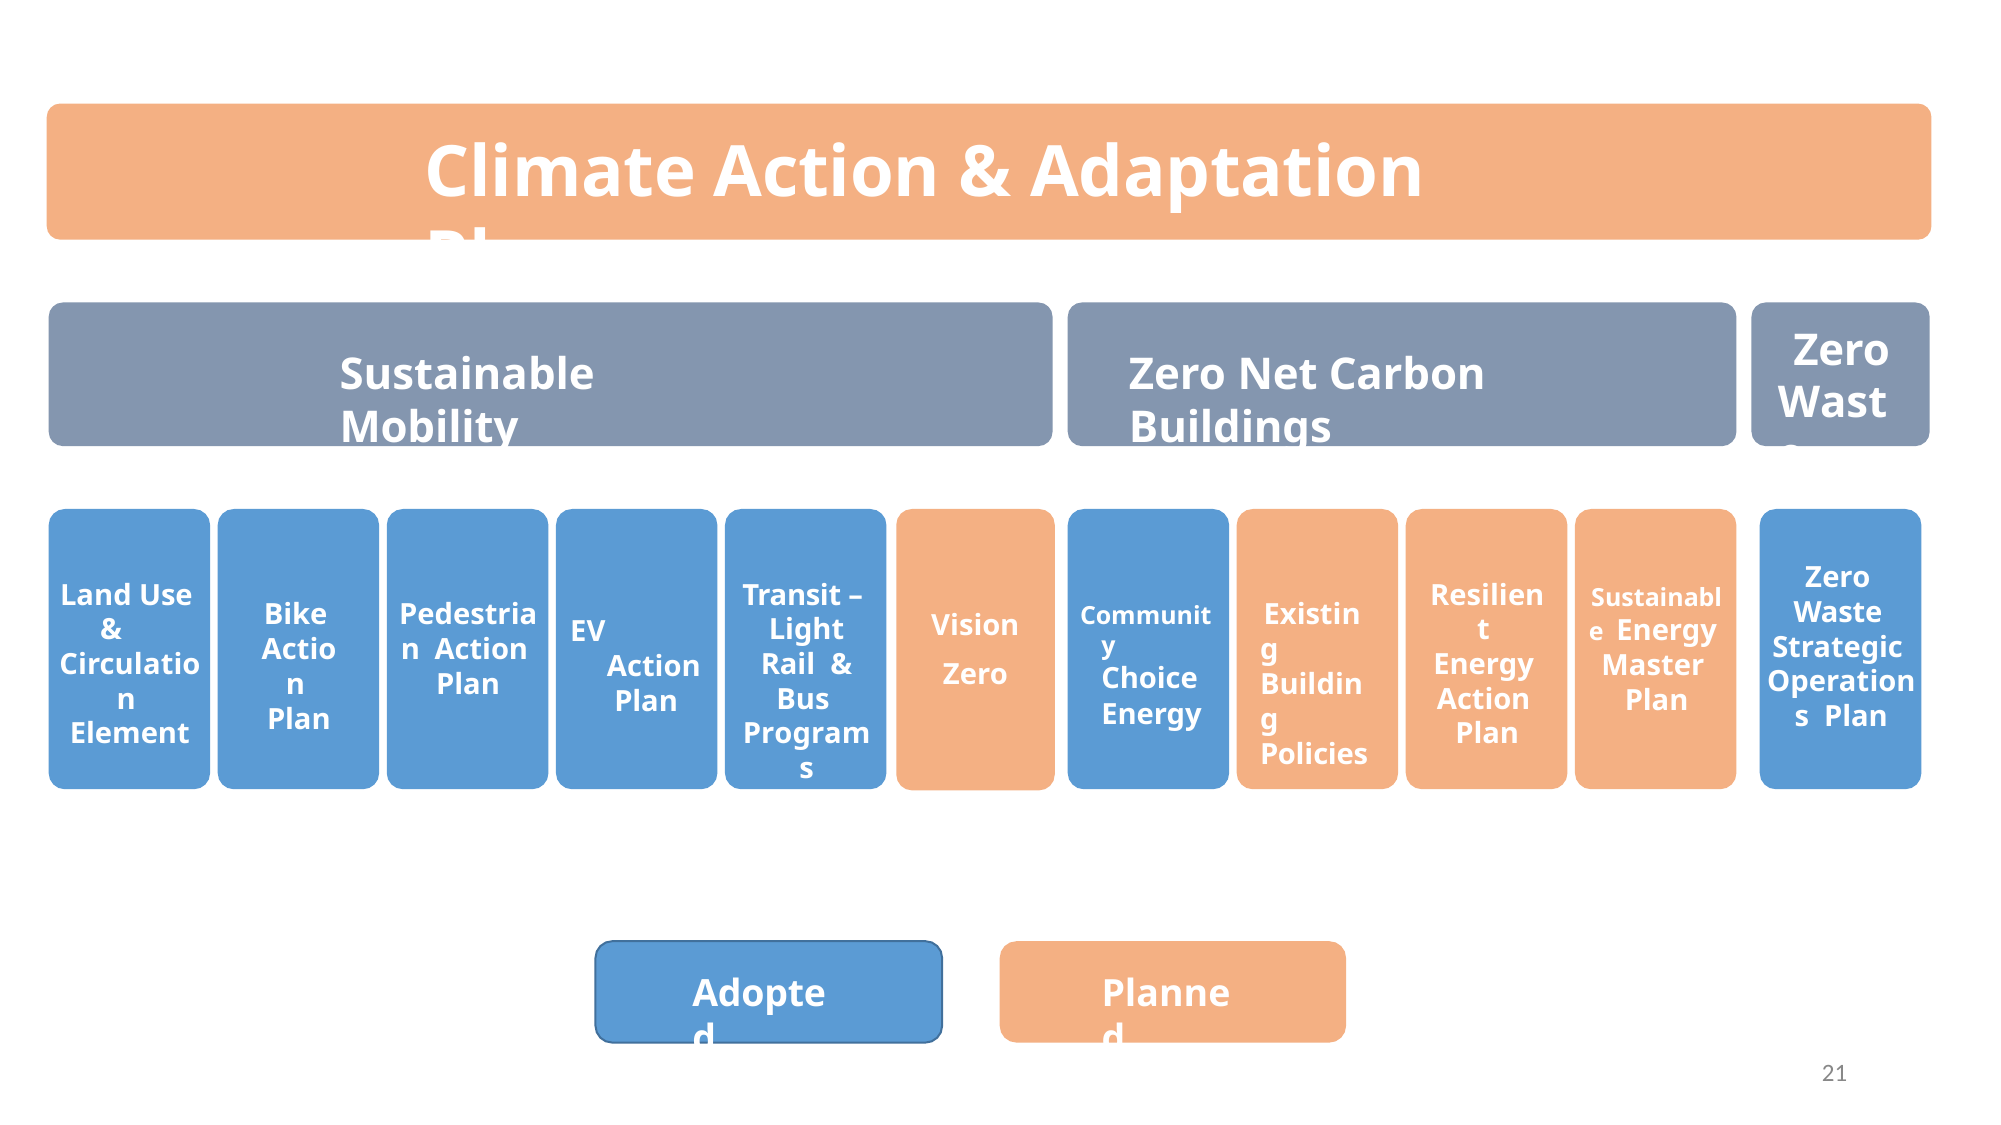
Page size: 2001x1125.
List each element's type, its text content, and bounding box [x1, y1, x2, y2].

text_box Adopted [690, 966, 848, 1059]
text_box EV Action Plan [568, 610, 706, 718]
text_box [1574, 508, 1737, 790]
text_box [46, 103, 1932, 240]
text_box [48, 302, 1053, 447]
text_box [1236, 508, 1399, 790]
text_box [555, 508, 718, 790]
text_box Transit – Light Rail & Bus Programs [737, 575, 875, 786]
text_box Zero Waste [1775, 317, 1906, 479]
text_box [1751, 302, 1930, 447]
text_box [724, 508, 887, 790]
text_box Resilient Energy Action Plan [1426, 575, 1547, 751]
text_box Zero Net Carbon Buildings [1126, 343, 1678, 451]
text_box [48, 508, 211, 790]
title Climate Action & Adaptation Plan [422, 123, 1556, 314]
text_box Bike Action Plan [251, 593, 346, 735]
text_box Existing Building Policies [1257, 593, 1378, 770]
slide_number 21 [1817, 1060, 1852, 1125]
text_box [1067, 508, 1230, 790]
text_box Sustainable Mobility [337, 343, 764, 451]
text_box Pedestrian Action Plan [393, 593, 542, 700]
text_box Planned [1099, 966, 1247, 1059]
text_box Vision Zero [931, 591, 1020, 690]
text_box Zero Waste Strategic Operations Plan [1762, 558, 1919, 734]
text_box [999, 941, 1347, 1043]
text_box Sustainable Energy Master Plan [1586, 579, 1726, 717]
text_box [896, 508, 1055, 791]
text_box [386, 508, 549, 790]
text_box Community Choice Energy [1077, 597, 1219, 730]
text_box [217, 508, 380, 790]
text_box Land Use & Circulation Element [52, 575, 206, 751]
text_box [1405, 508, 1568, 790]
text_box [1759, 508, 1922, 790]
text_box [595, 941, 943, 1043]
text_box [1067, 302, 1737, 447]
